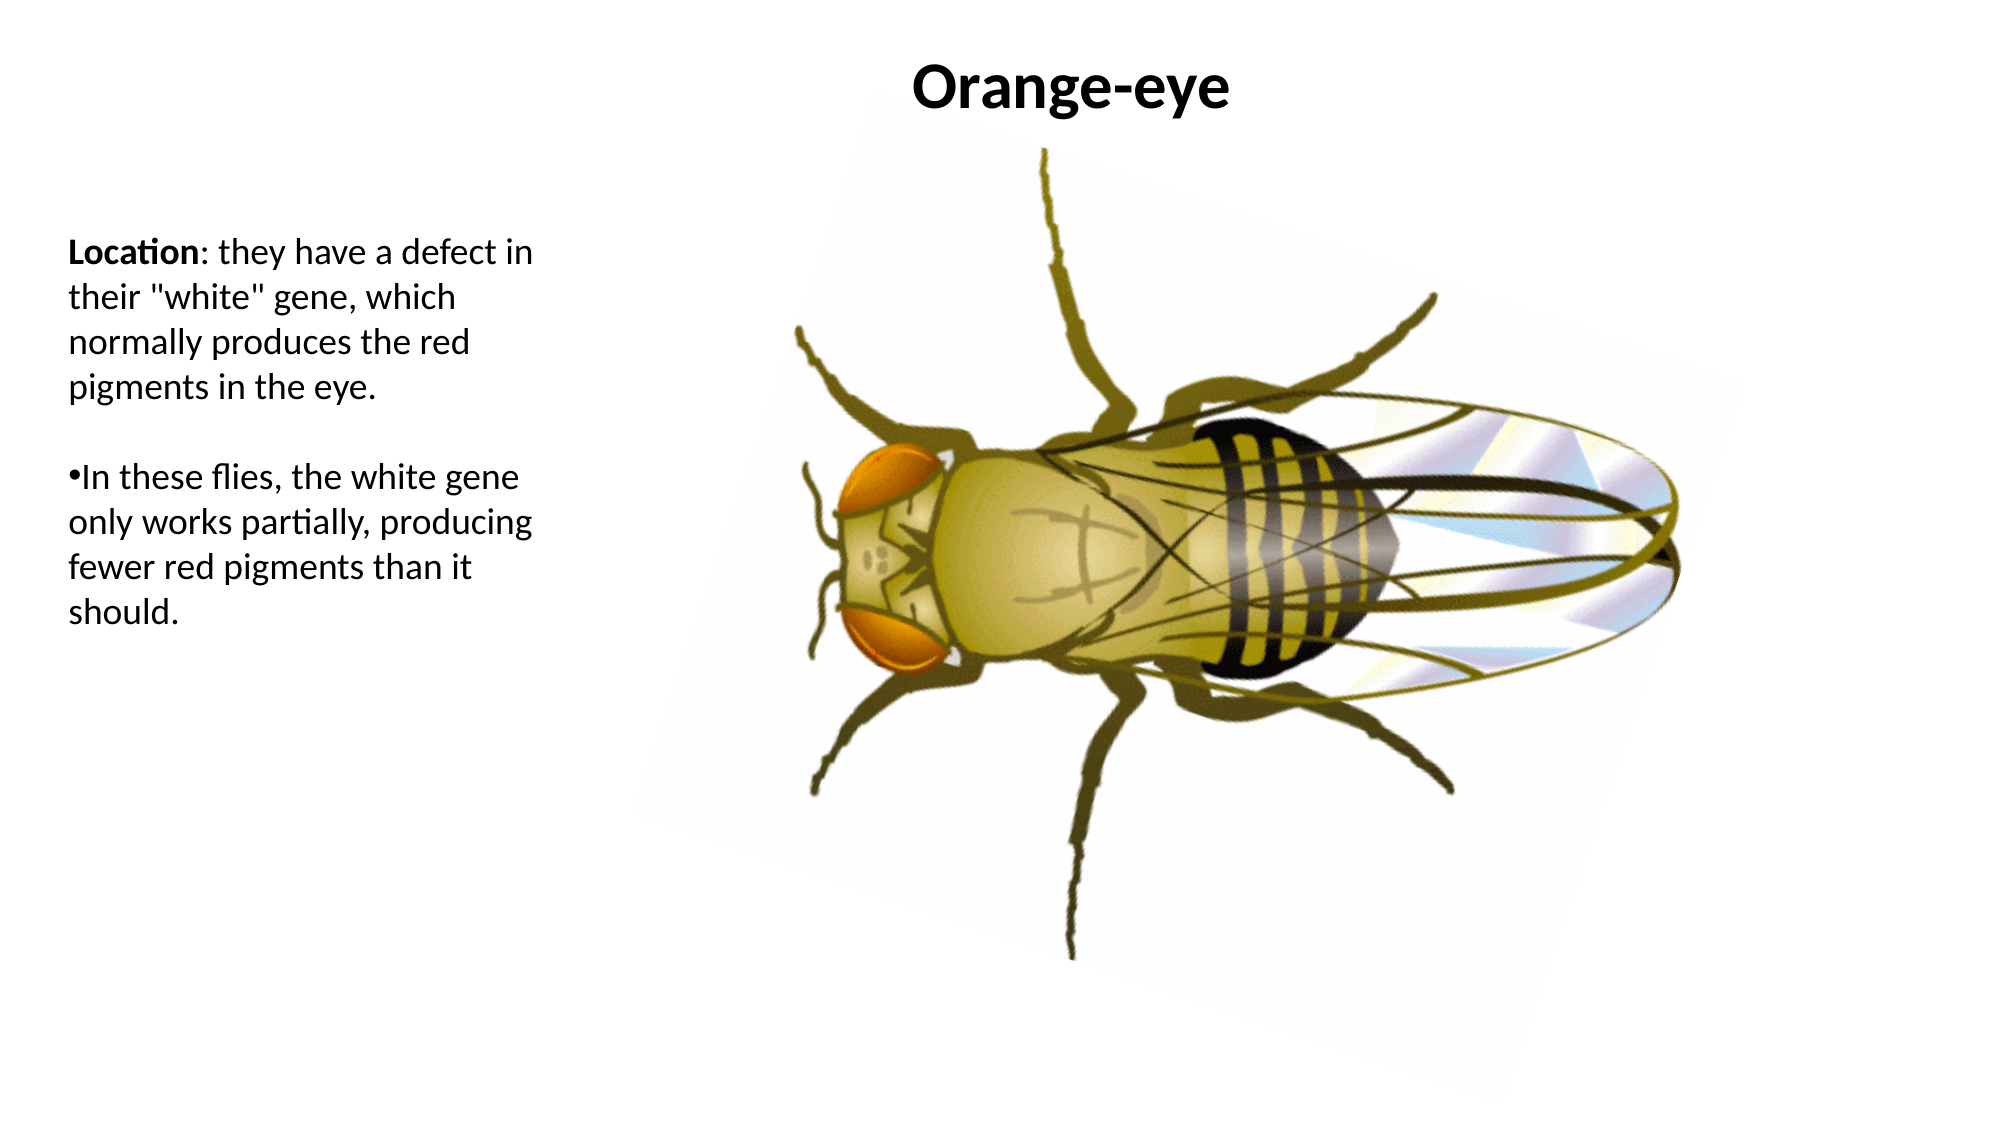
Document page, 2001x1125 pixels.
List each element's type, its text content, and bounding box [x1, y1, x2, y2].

text_box Orange-eye [897, 34, 1299, 129]
text_box Location: they have a defect in their "white" gene, which normally produces the red pigments in the eye. In these flies, the white gene only works partially, producing fewer red pigments than it should. [53, 219, 579, 640]
picture [634, 92, 1743, 1103]
